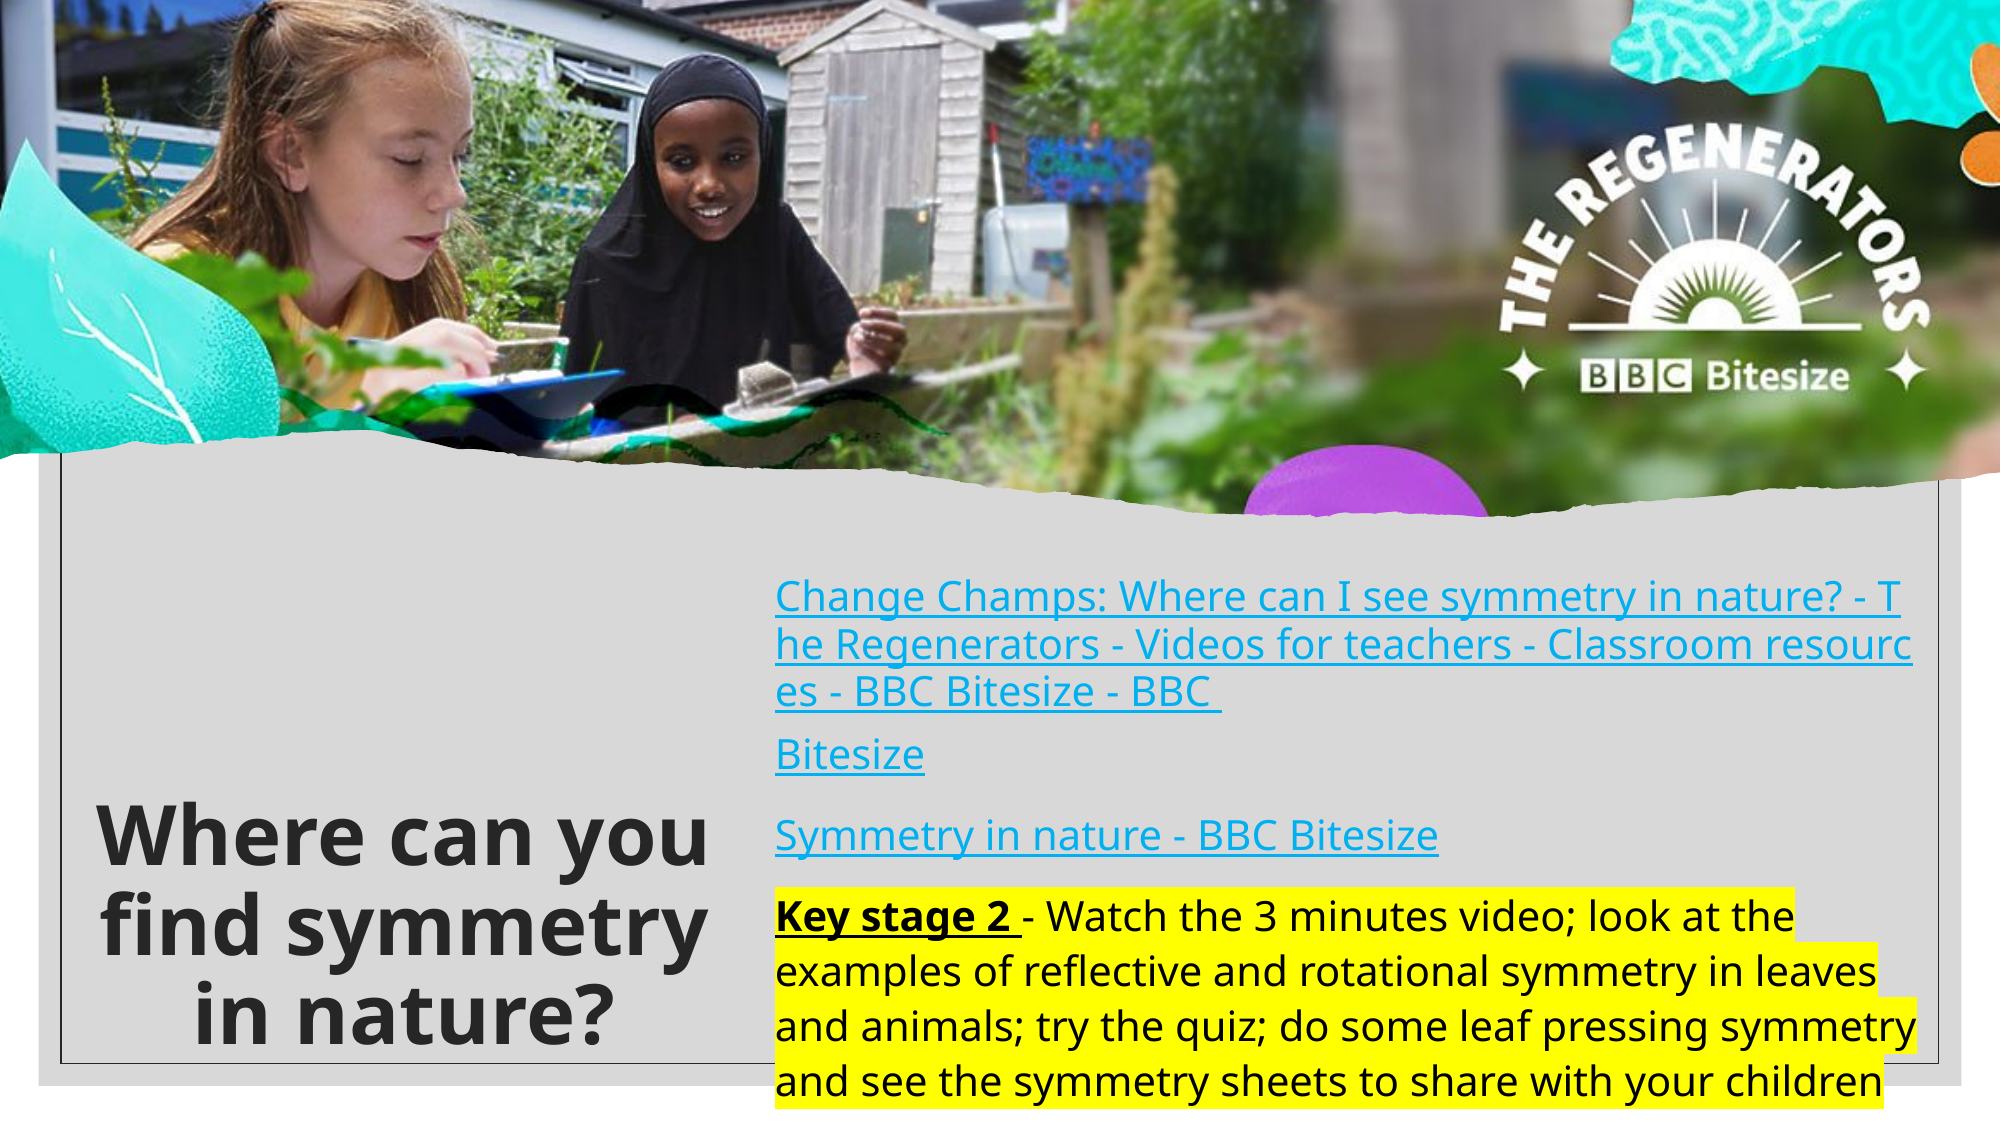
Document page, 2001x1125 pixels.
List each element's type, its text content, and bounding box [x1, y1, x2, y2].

list Change Champs: Where can I see symmetry in nature? - The Regenerators - Videos for teachers - Classroom resources - BBC Bitesize - BBC Bitesize Symmetry in nature - BBC Bitesize Key stage 2 - Watch the 3 minutes video; look at the examples of reflective and rotational symmetry in leaves and animals; try the quiz; do some leaf pressing symmetry and see the symmetry sheets to share with your children [759, 527, 1938, 1058]
title Where can you find symmetry in nature? [48, 731, 760, 1125]
picture [0, 0, 2000, 518]
